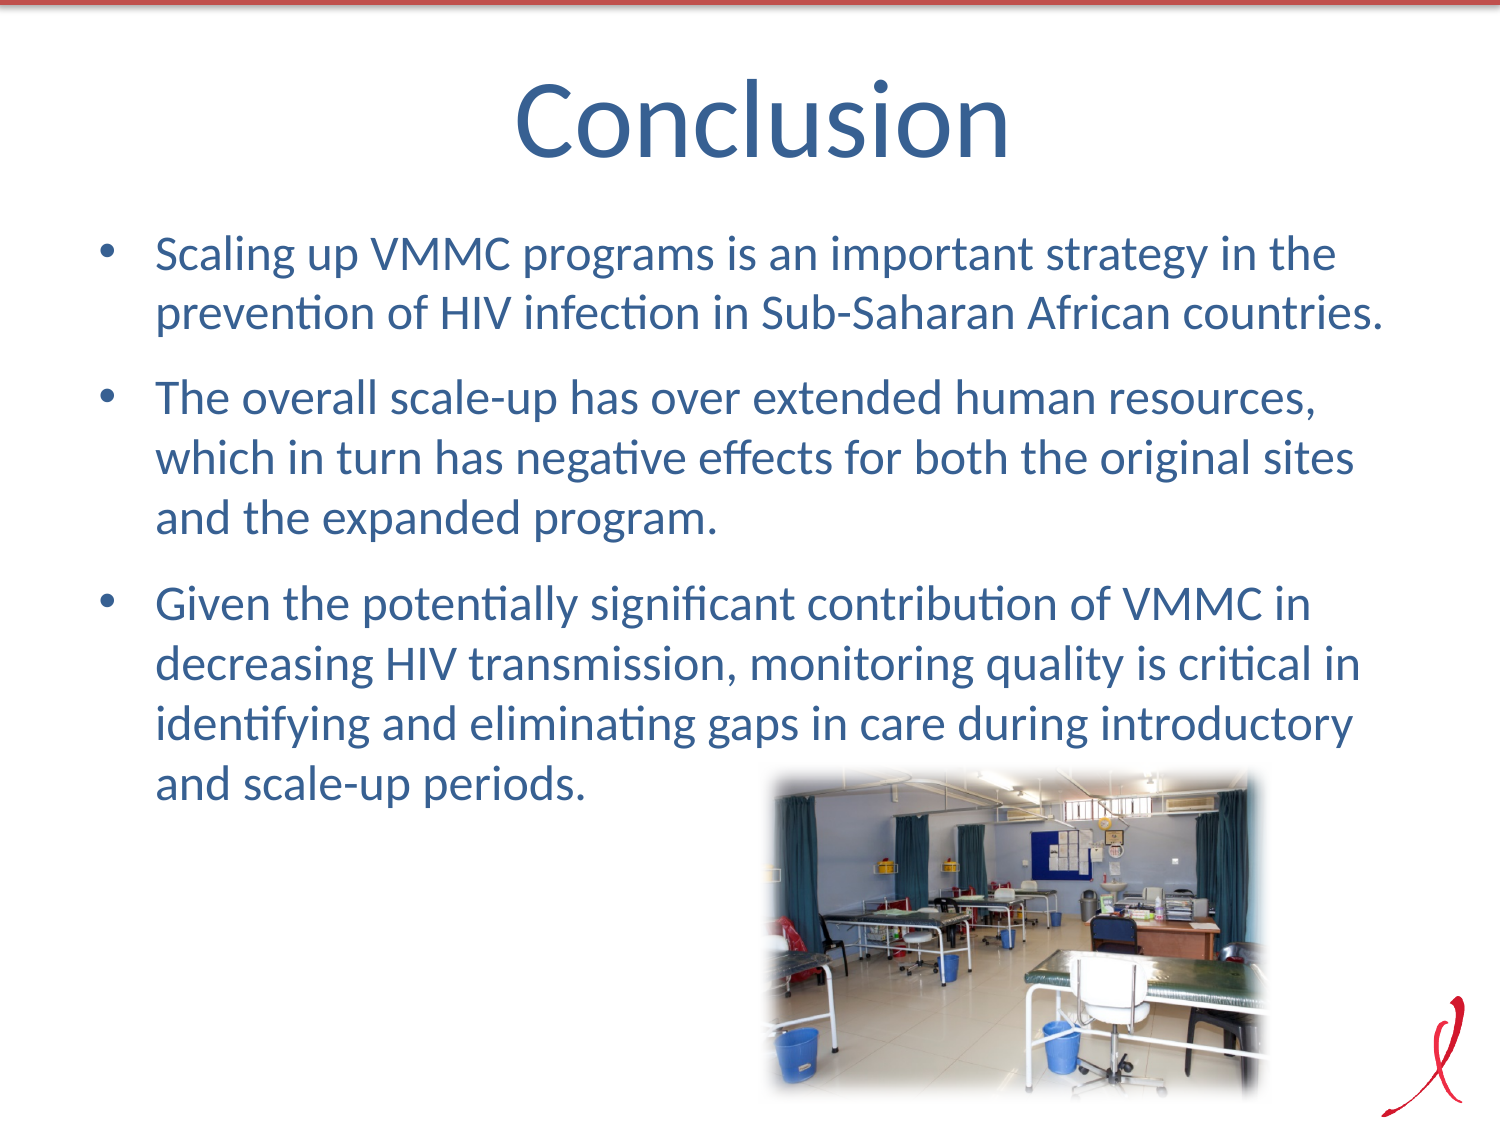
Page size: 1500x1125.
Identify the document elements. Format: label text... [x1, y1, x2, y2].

title Conclusion [37, 37, 1388, 225]
picture [758, 762, 1272, 1105]
list Scaling up VMMC programs is an important strategy in the prevention of HIV infection in Sub-Saharan African countries. The overall scale-up has over extended human resources, which in turn has negative effects for both the original sites and the expanded program. Given the potentially significant contribution of VMMC in decreasing HIV transmission, monitoring quality is critical in identifying and eliminating gaps in care during introductory and scale-up periods. [83, 212, 1434, 955]
picture [1374, 987, 1489, 1125]
